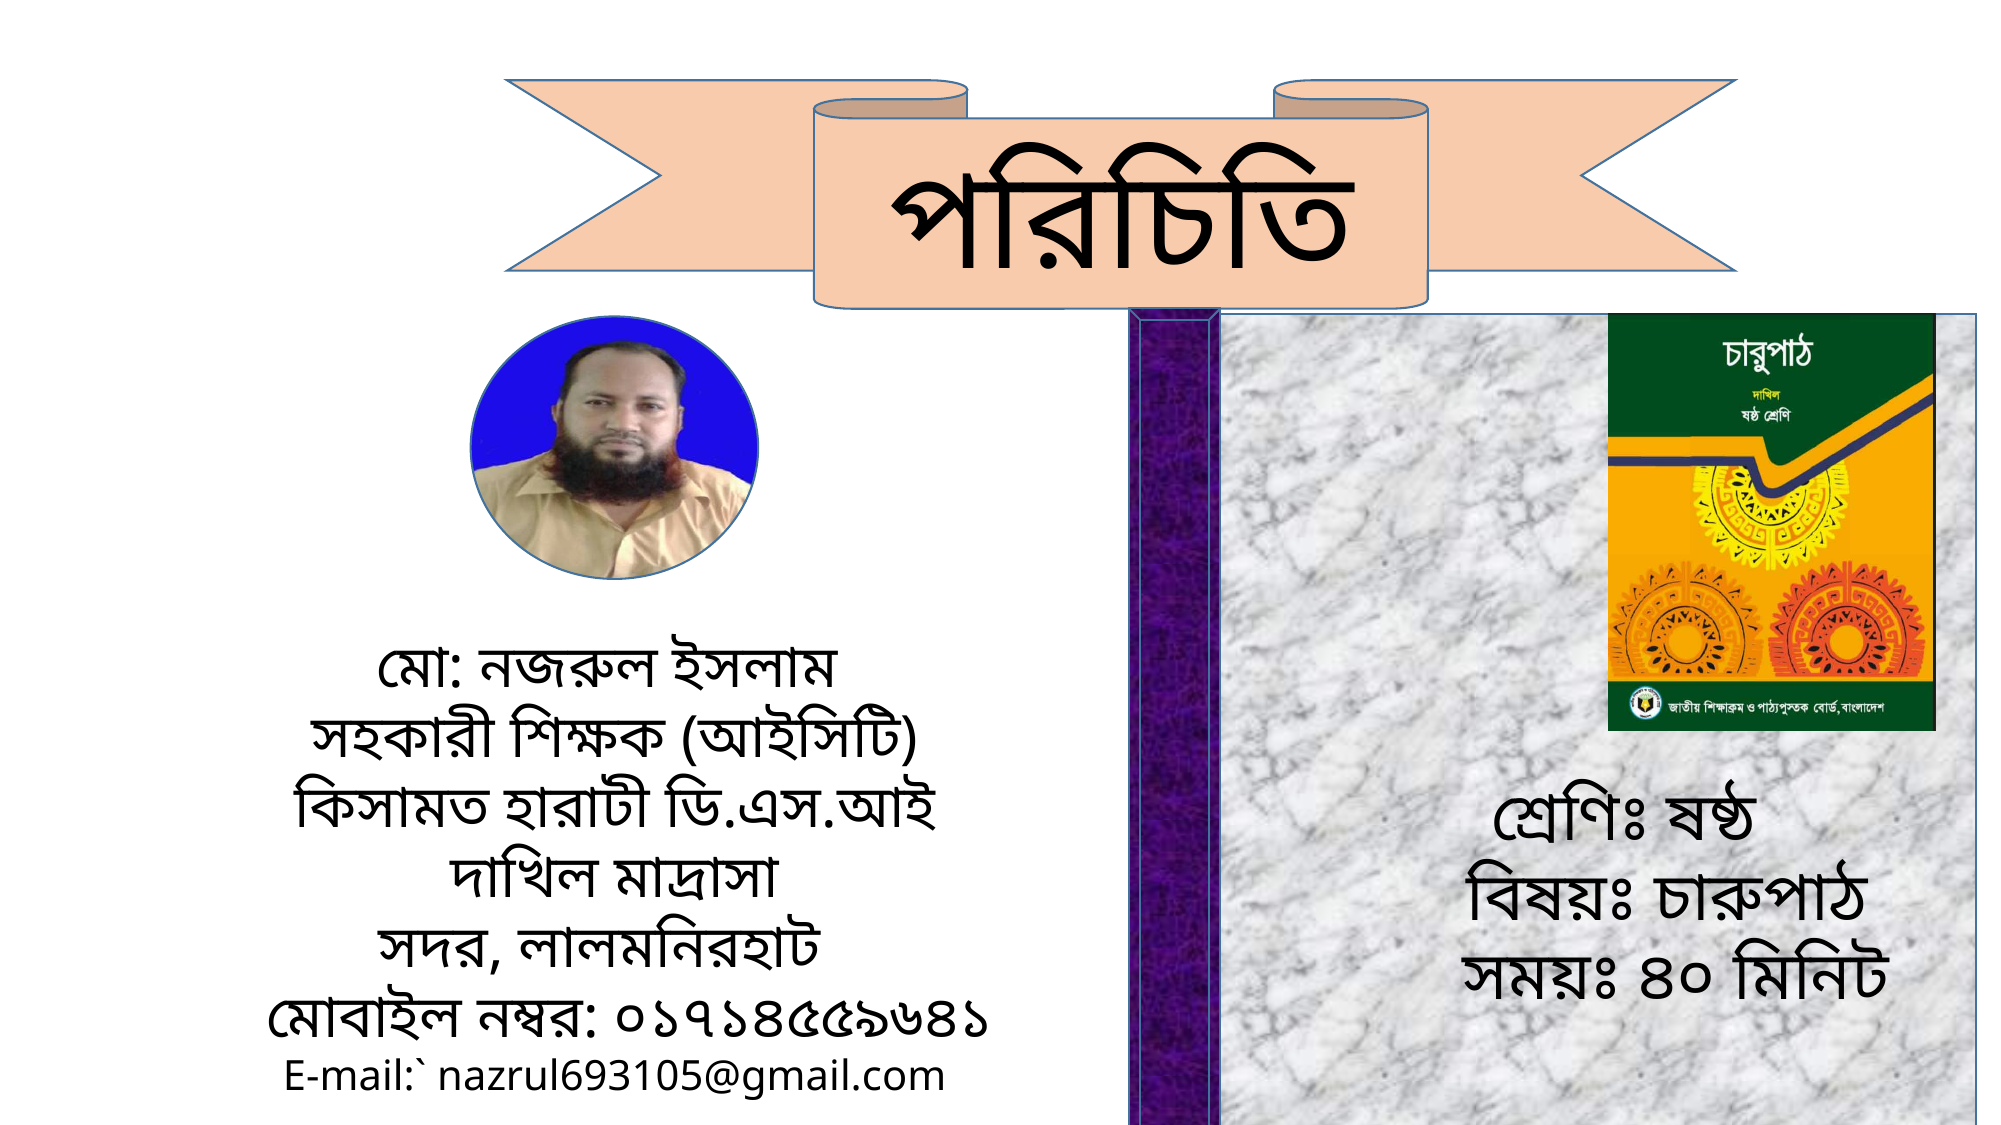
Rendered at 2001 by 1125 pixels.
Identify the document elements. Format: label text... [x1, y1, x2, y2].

text_box [1127, 307, 1222, 1125]
picture [1608, 313, 1936, 731]
text_box পরিচিতি [503, 79, 1739, 310]
text_box শ্রেণিঃ ষষ্ঠ বিষয়ঃ চারুপাঠ সময়ঃ ৪০ মিনিট [1219, 313, 1977, 1125]
text_box [469, 315, 760, 580]
text_box মো: নজরুল ইসলাম সহকারী শিক্ষক (আইসিটি) কিসামত হারাটী ডি.এস.আই দাখিল মাদ্রাসা সদর, লালমনিরহাট মোবাইল নম্বর: ০১৭১৪৫৫৯৬৪১ E-mail:` nazrul693105@gmail.com ঙ [113, 266, 1117, 1113]
